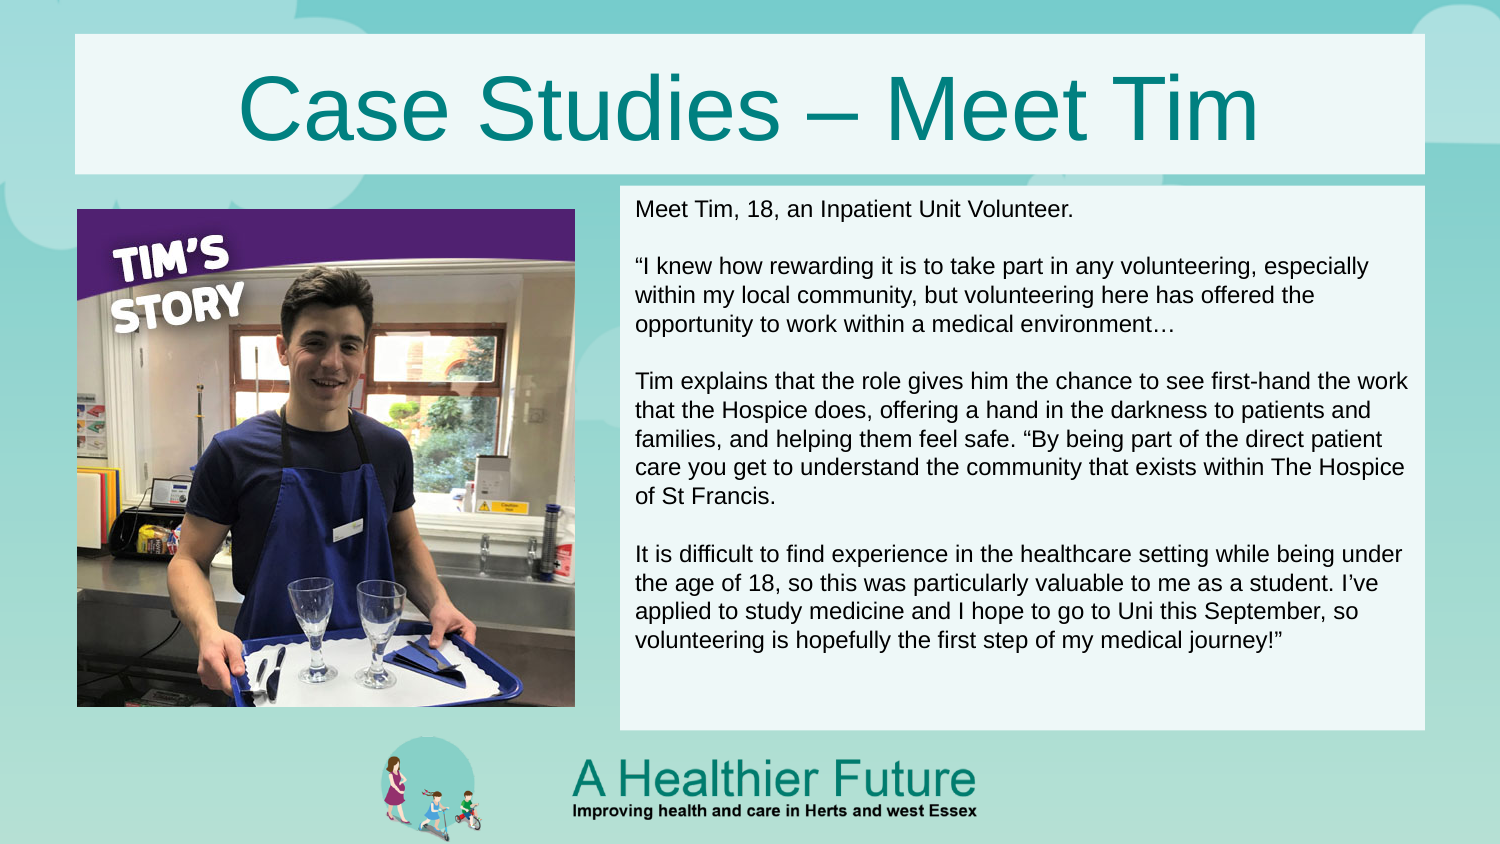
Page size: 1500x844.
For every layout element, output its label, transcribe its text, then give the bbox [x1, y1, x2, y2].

list Meet Tim, 18, an Inpatient Unit Volunteer. “I knew how rewarding it is to take part in any volunteering, especially within my local community, but volunteering here has offered the opportunity to work within a medical environment… Tim explains that the role gives him the chance to see first-hand the work that the Hospice does, offering a hand in the darkness to patients and families, and helping them feel safe. “By being part of the direct patient care you get to understand the community that exists within The Hospice of St Francis. It is difficult to find experience in the healthcare setting while being under the age of 18, so this was particularly valuable to me as a student. I’ve applied to study medicine and I hope to go to Uni this September, so volunteering is hopefully the first step of my medical journey!” [620, 185, 1425, 731]
picture [0, 0, 1500, 844]
title Case Studies – Meet Tim [75, 33, 1425, 175]
